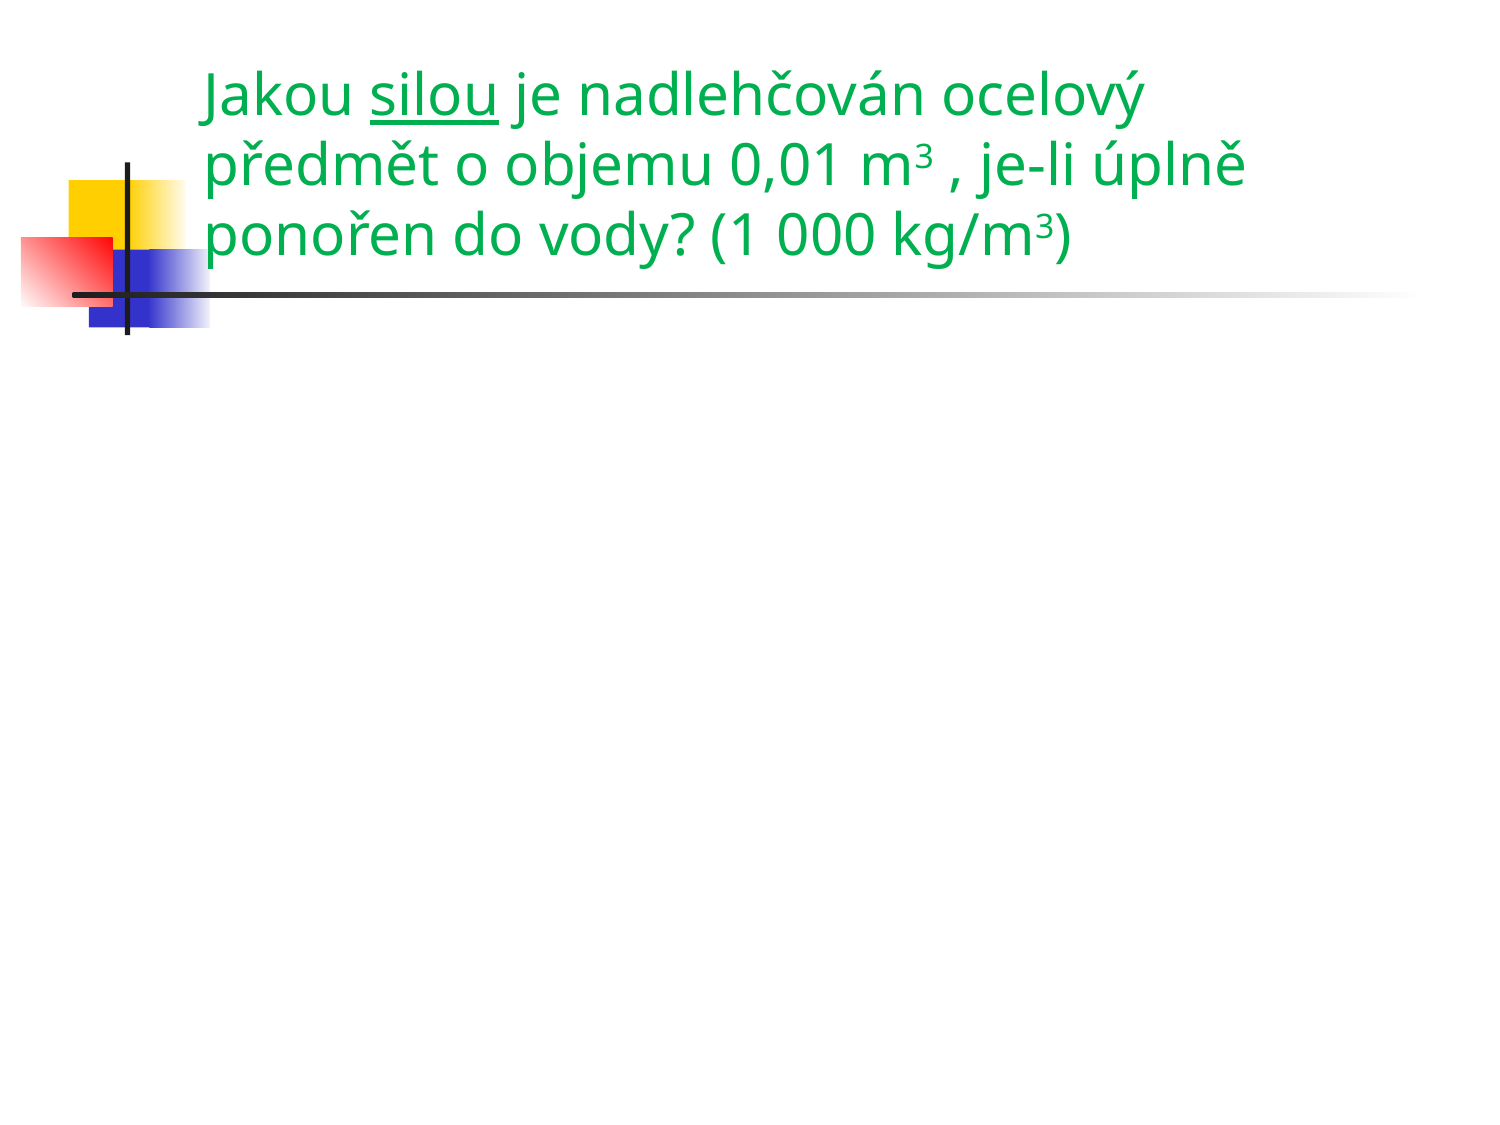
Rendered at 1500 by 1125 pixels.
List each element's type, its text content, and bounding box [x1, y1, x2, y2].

title Jakou silou je nadlehčován ocelový předmět o objemu 0,01 m3 , je-li úplně ponořen do vody? (1 000 kg/m3) [188, 34, 1377, 276]
